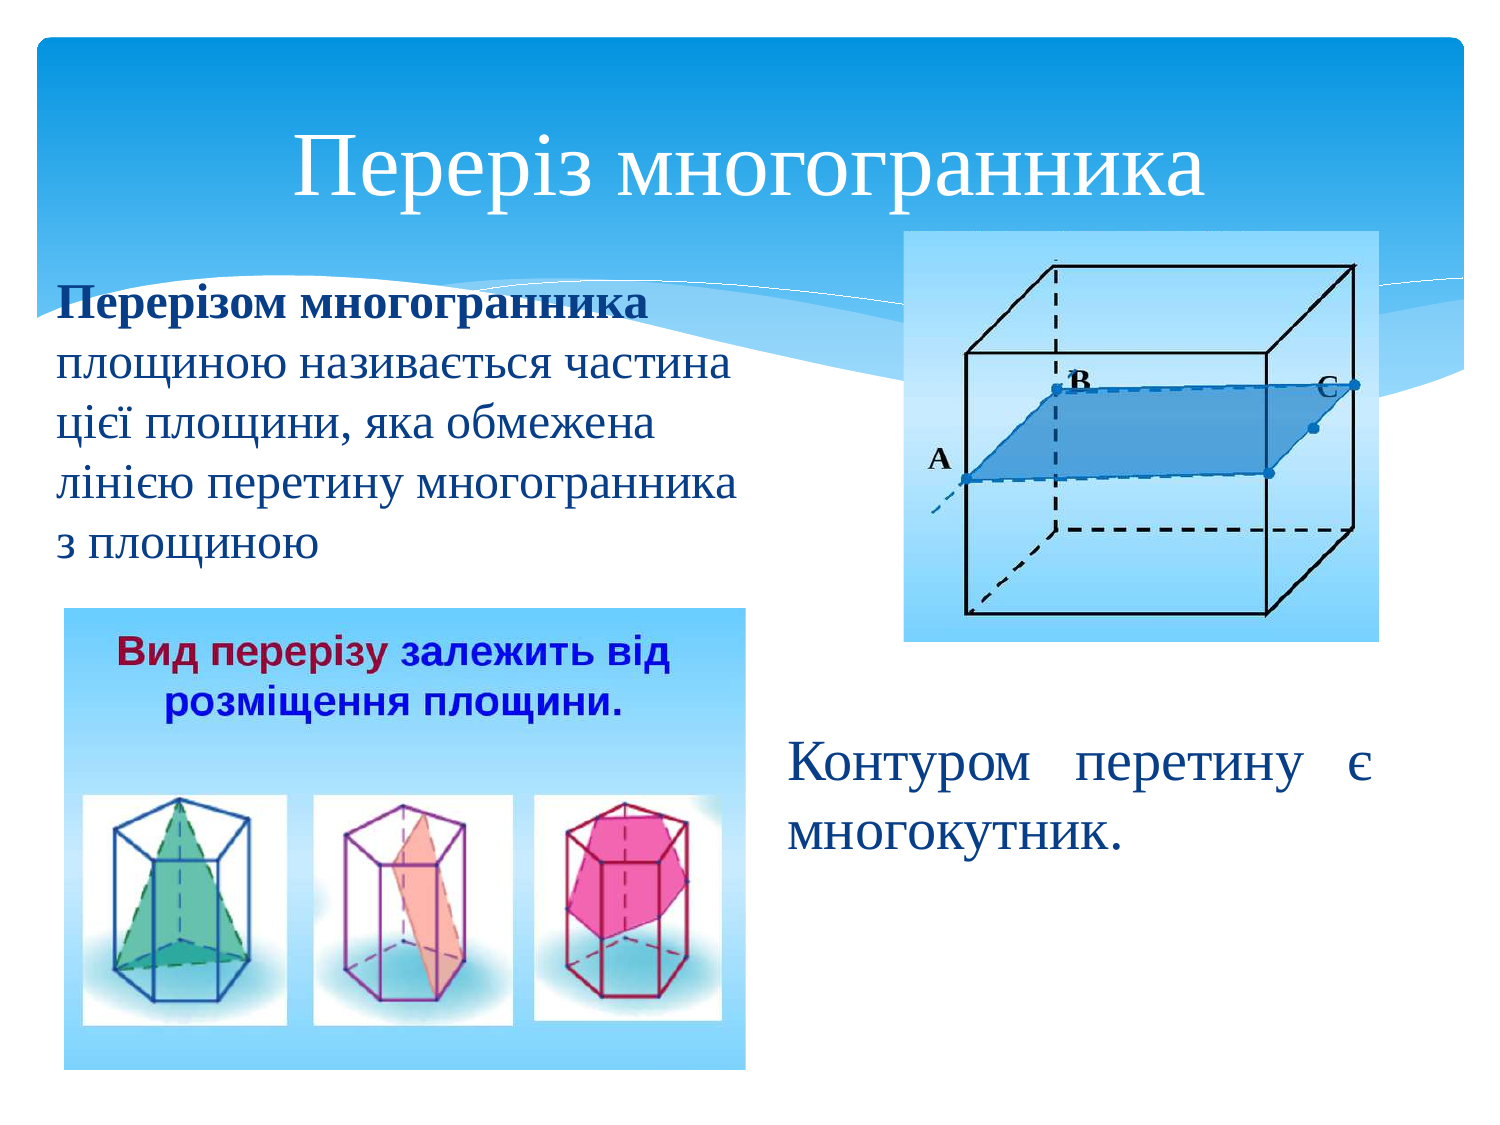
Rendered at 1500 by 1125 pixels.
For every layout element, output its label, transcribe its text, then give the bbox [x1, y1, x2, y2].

text_box Контуром перетину є многокутник. [772, 714, 1388, 869]
picture [63, 608, 751, 1070]
picture [903, 231, 1380, 642]
title Переріз многогранника [75, 55, 1425, 261]
list Перерізом многогранника площиною називається частина цієї площини, яка обмежена лінією перетину многогранника з площиною [41, 261, 771, 1005]
